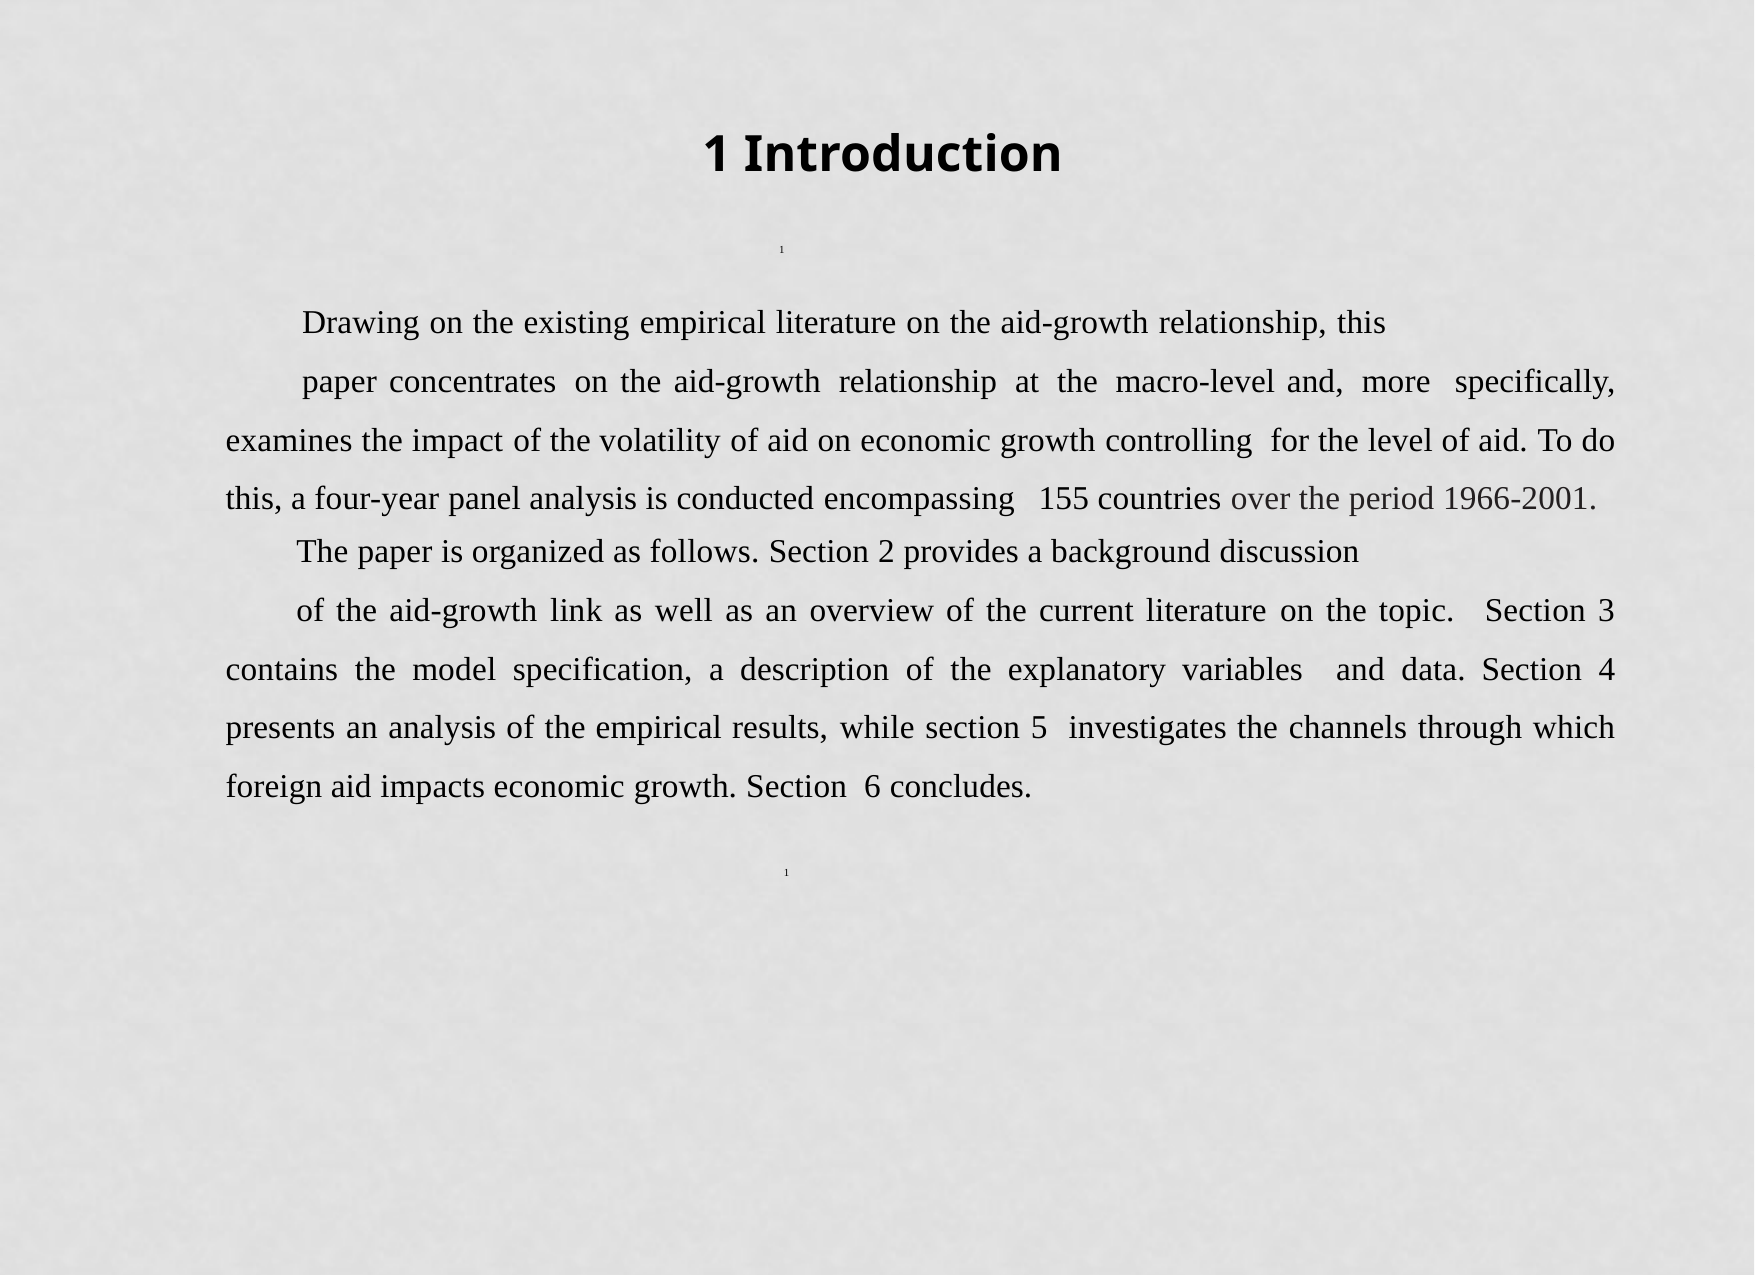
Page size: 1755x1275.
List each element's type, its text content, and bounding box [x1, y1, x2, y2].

text_box 1 Introduction 1 [289, 118, 1466, 192]
text_box Drawing on the existing empirical literature on the aid-growth relationship, this paper concentrates on the aid-growth relationship at the macro-level and, more specifically, examines the impact of the volatility of aid on economic growth controlling for the level of aid. To do this, a four-year panel analysis is conducted encompassing 155 countries over the period 1966-2001. The paper is organized as follows. Section 2 provides a background discussion of the aid-growth link as well as an overview of the current literature on the topic. Section 3 contains the model specification, a description of the explanatory variables and data. Section 4 presents an analysis of the empirical results, while section 5 investigates the channels through which foreign aid impacts economic growth. Section 6 concludes. 1 [223, 192, 1617, 888]
